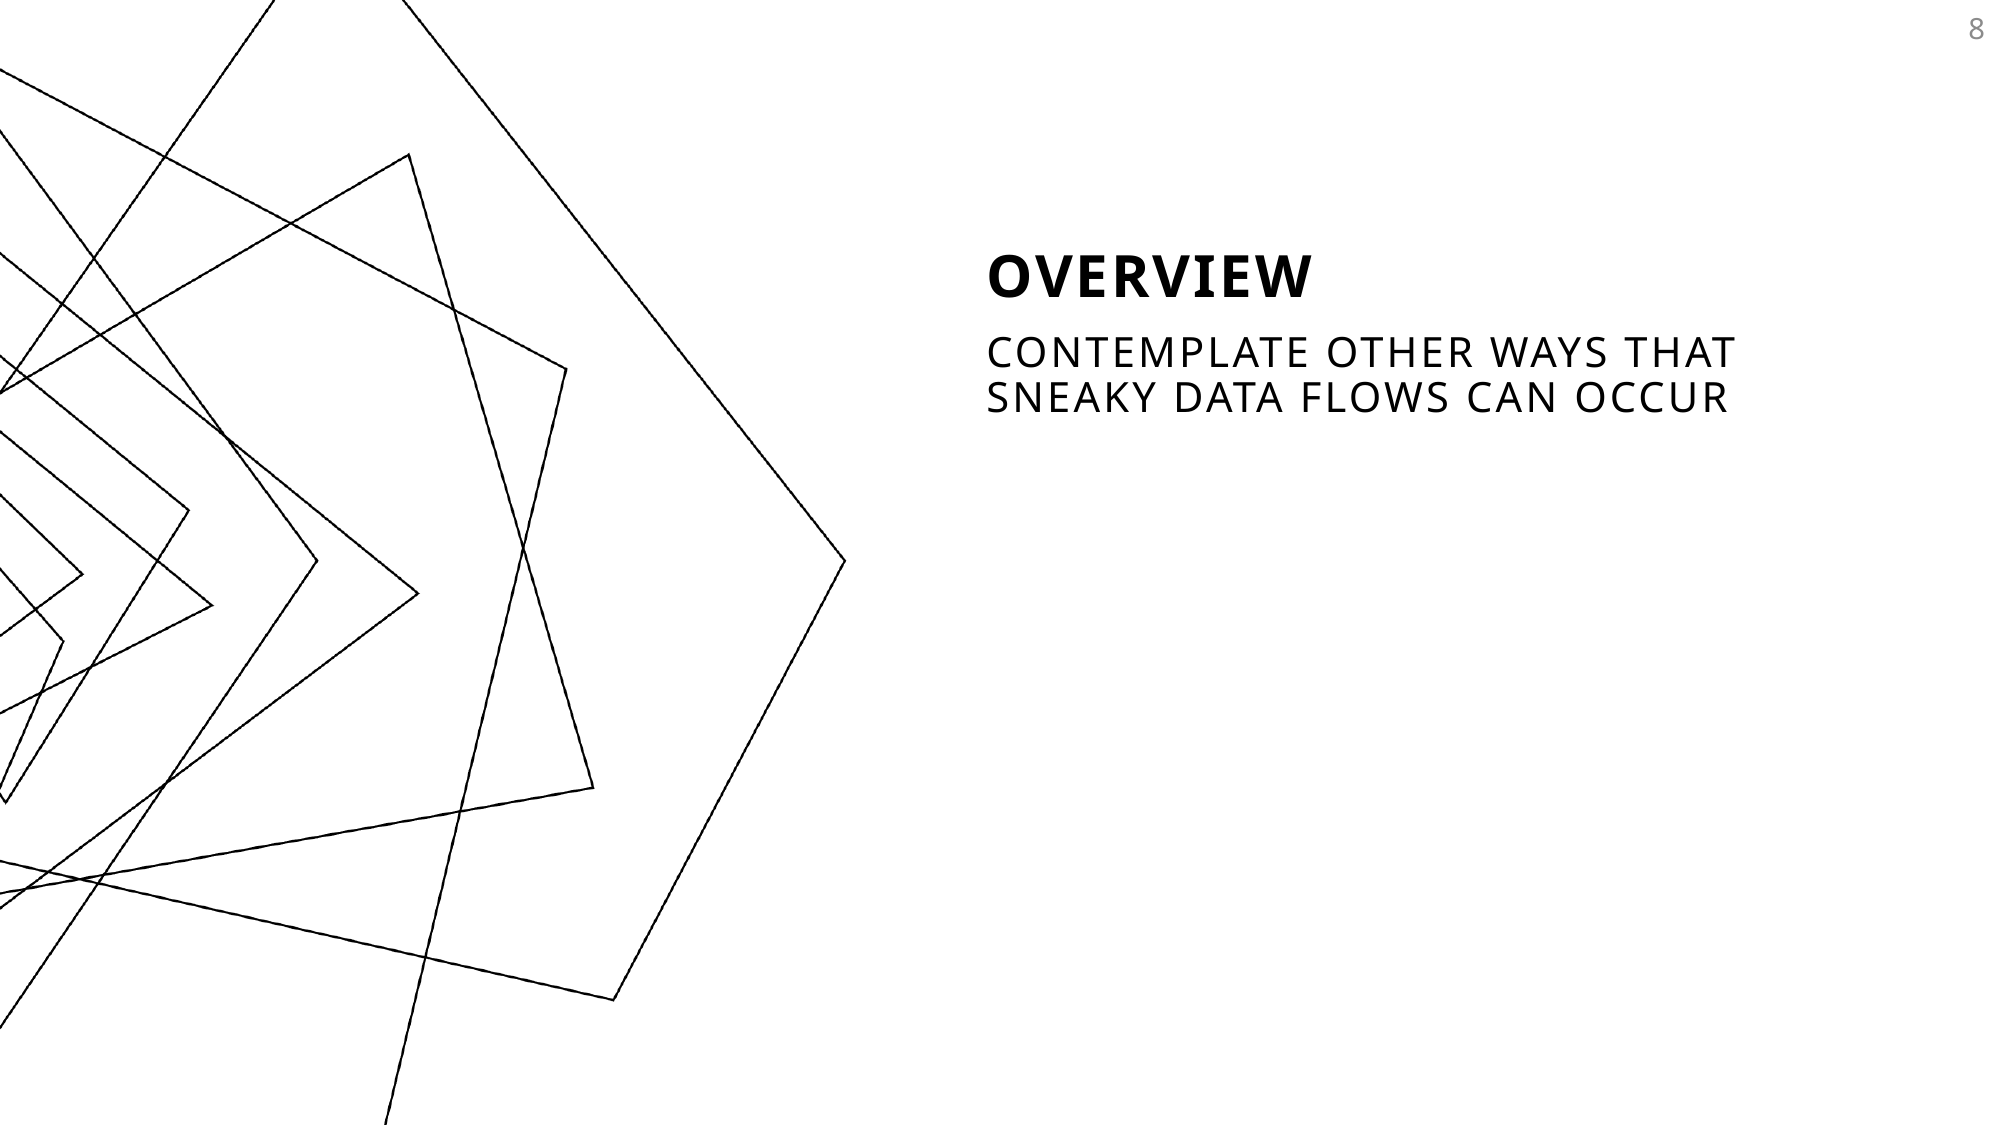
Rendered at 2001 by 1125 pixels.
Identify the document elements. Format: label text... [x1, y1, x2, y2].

picture [0, 0, 893, 1125]
slide_number 8 [1550, 0, 2000, 60]
list Contemplate other ways that Sneaky data flows can occur [971, 324, 1863, 720]
title Overview [971, 239, 1863, 324]
